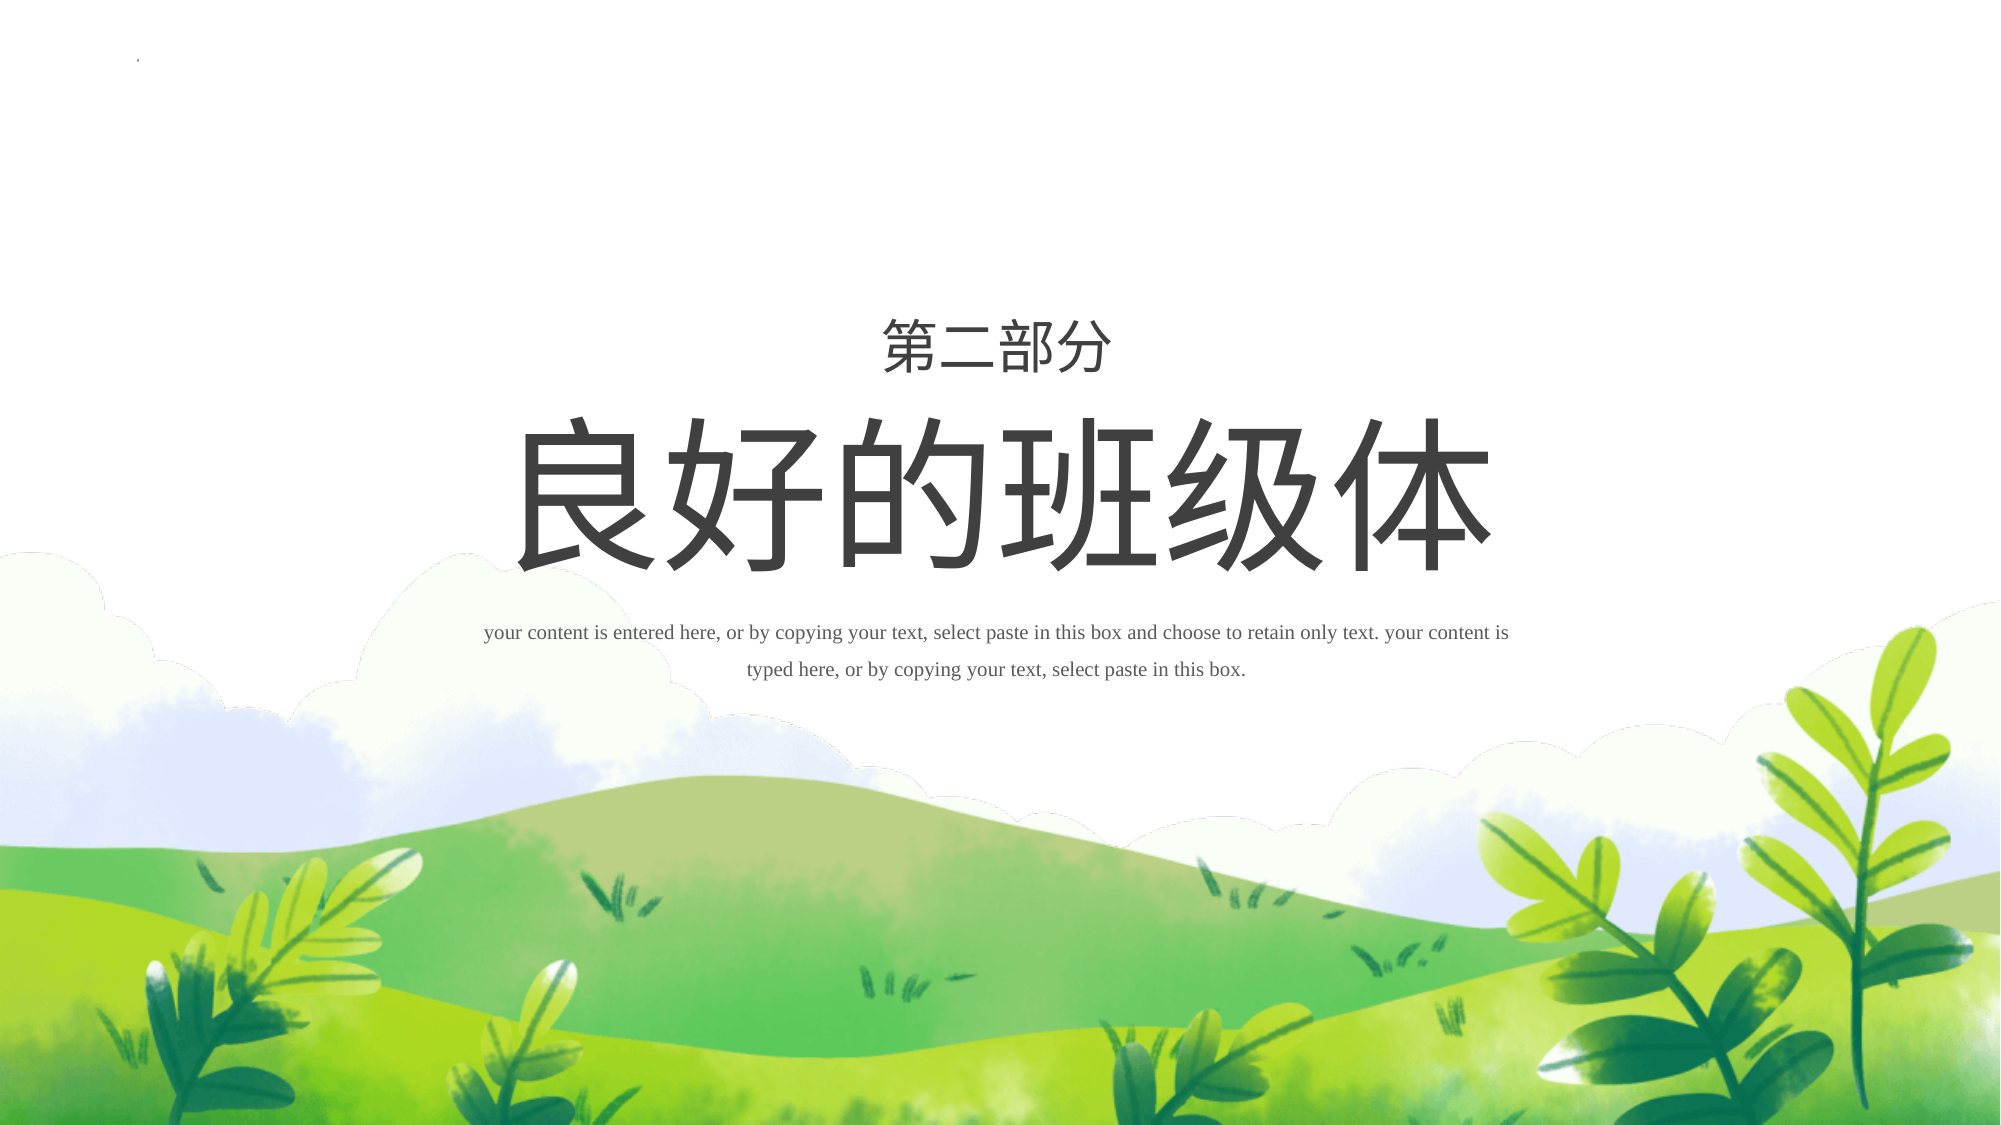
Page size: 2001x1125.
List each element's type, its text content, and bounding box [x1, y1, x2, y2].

text_box 良好的班级体 [481, 384, 1512, 598]
text_box 第二部分 [866, 302, 1129, 384]
picture [0, 0, 2001, 1125]
text_box your content is entered here, or by copying your text, select paste in this box and choose to retain only text. your content is typed here, or by copying your text, select paste in this box. [462, 598, 1531, 689]
